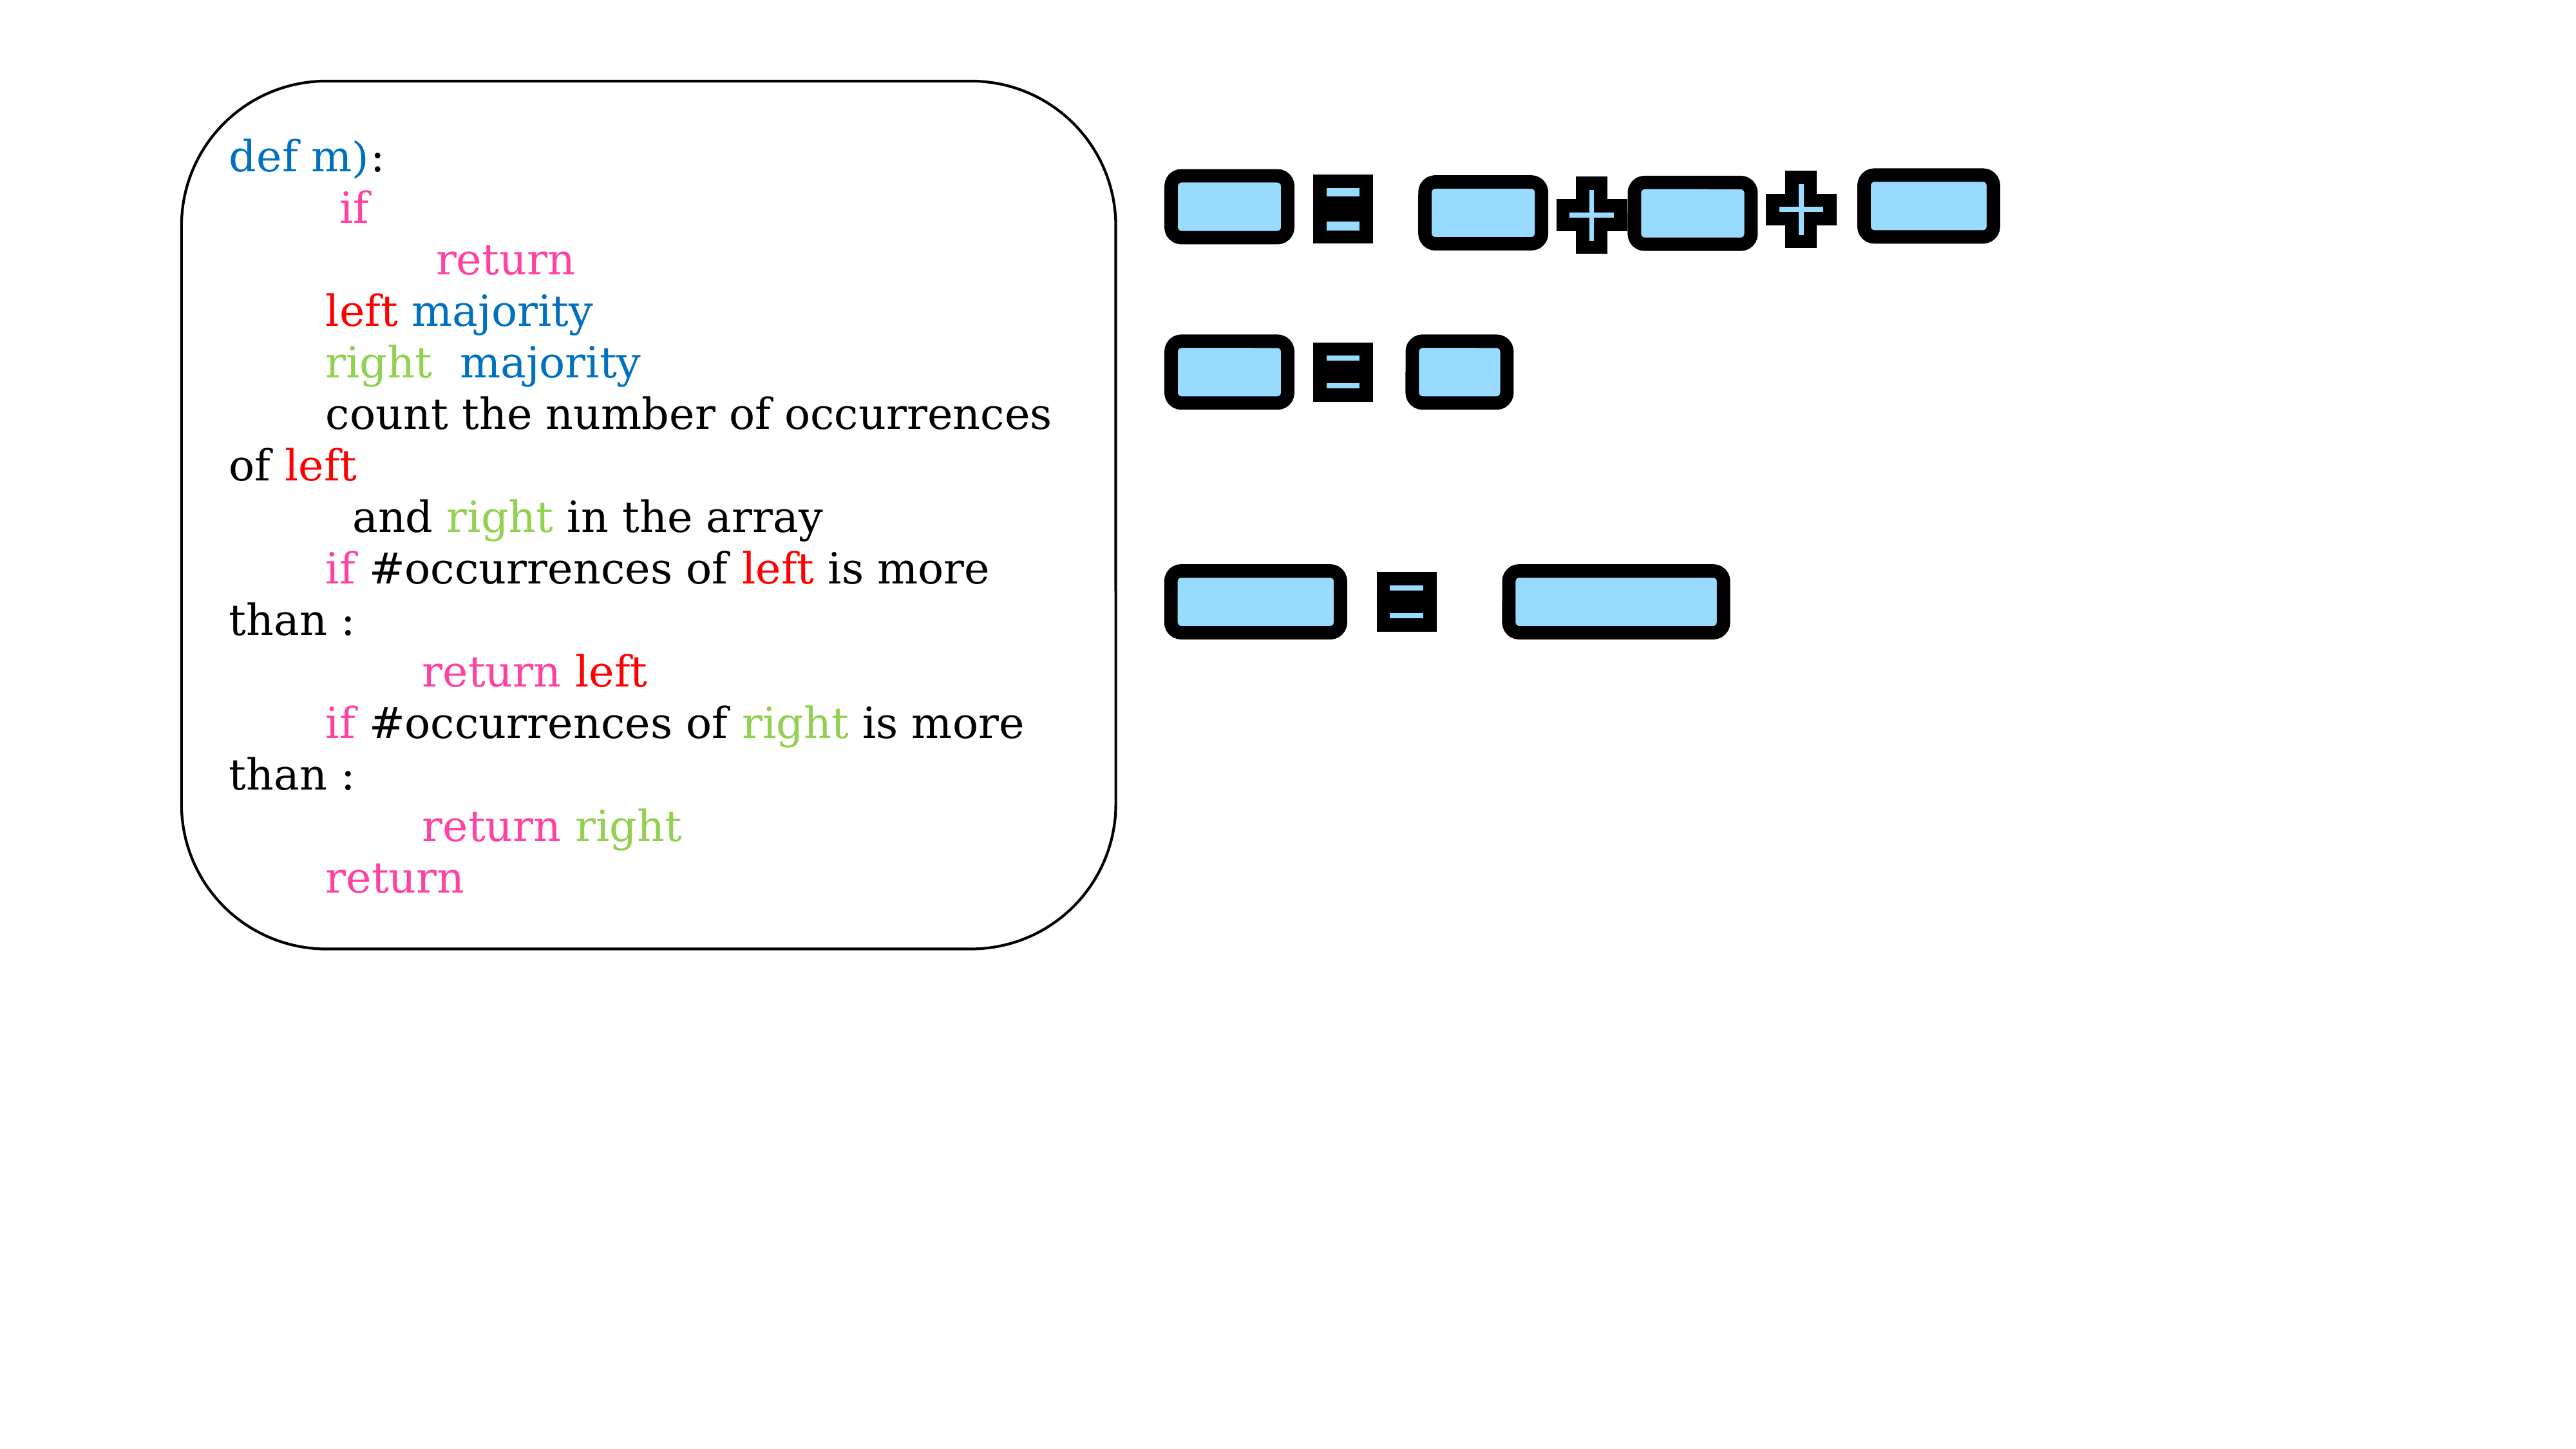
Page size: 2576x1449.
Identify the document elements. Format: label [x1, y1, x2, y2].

text_box [1383, 606, 1430, 625]
text_box [1320, 377, 1367, 395]
text_box [1562, 183, 1621, 247]
text_box [1383, 578, 1430, 598]
text_box [1320, 181, 1367, 204]
text_box [1772, 177, 1830, 242]
text_box [1320, 348, 1367, 368]
text_box [1320, 214, 1367, 237]
